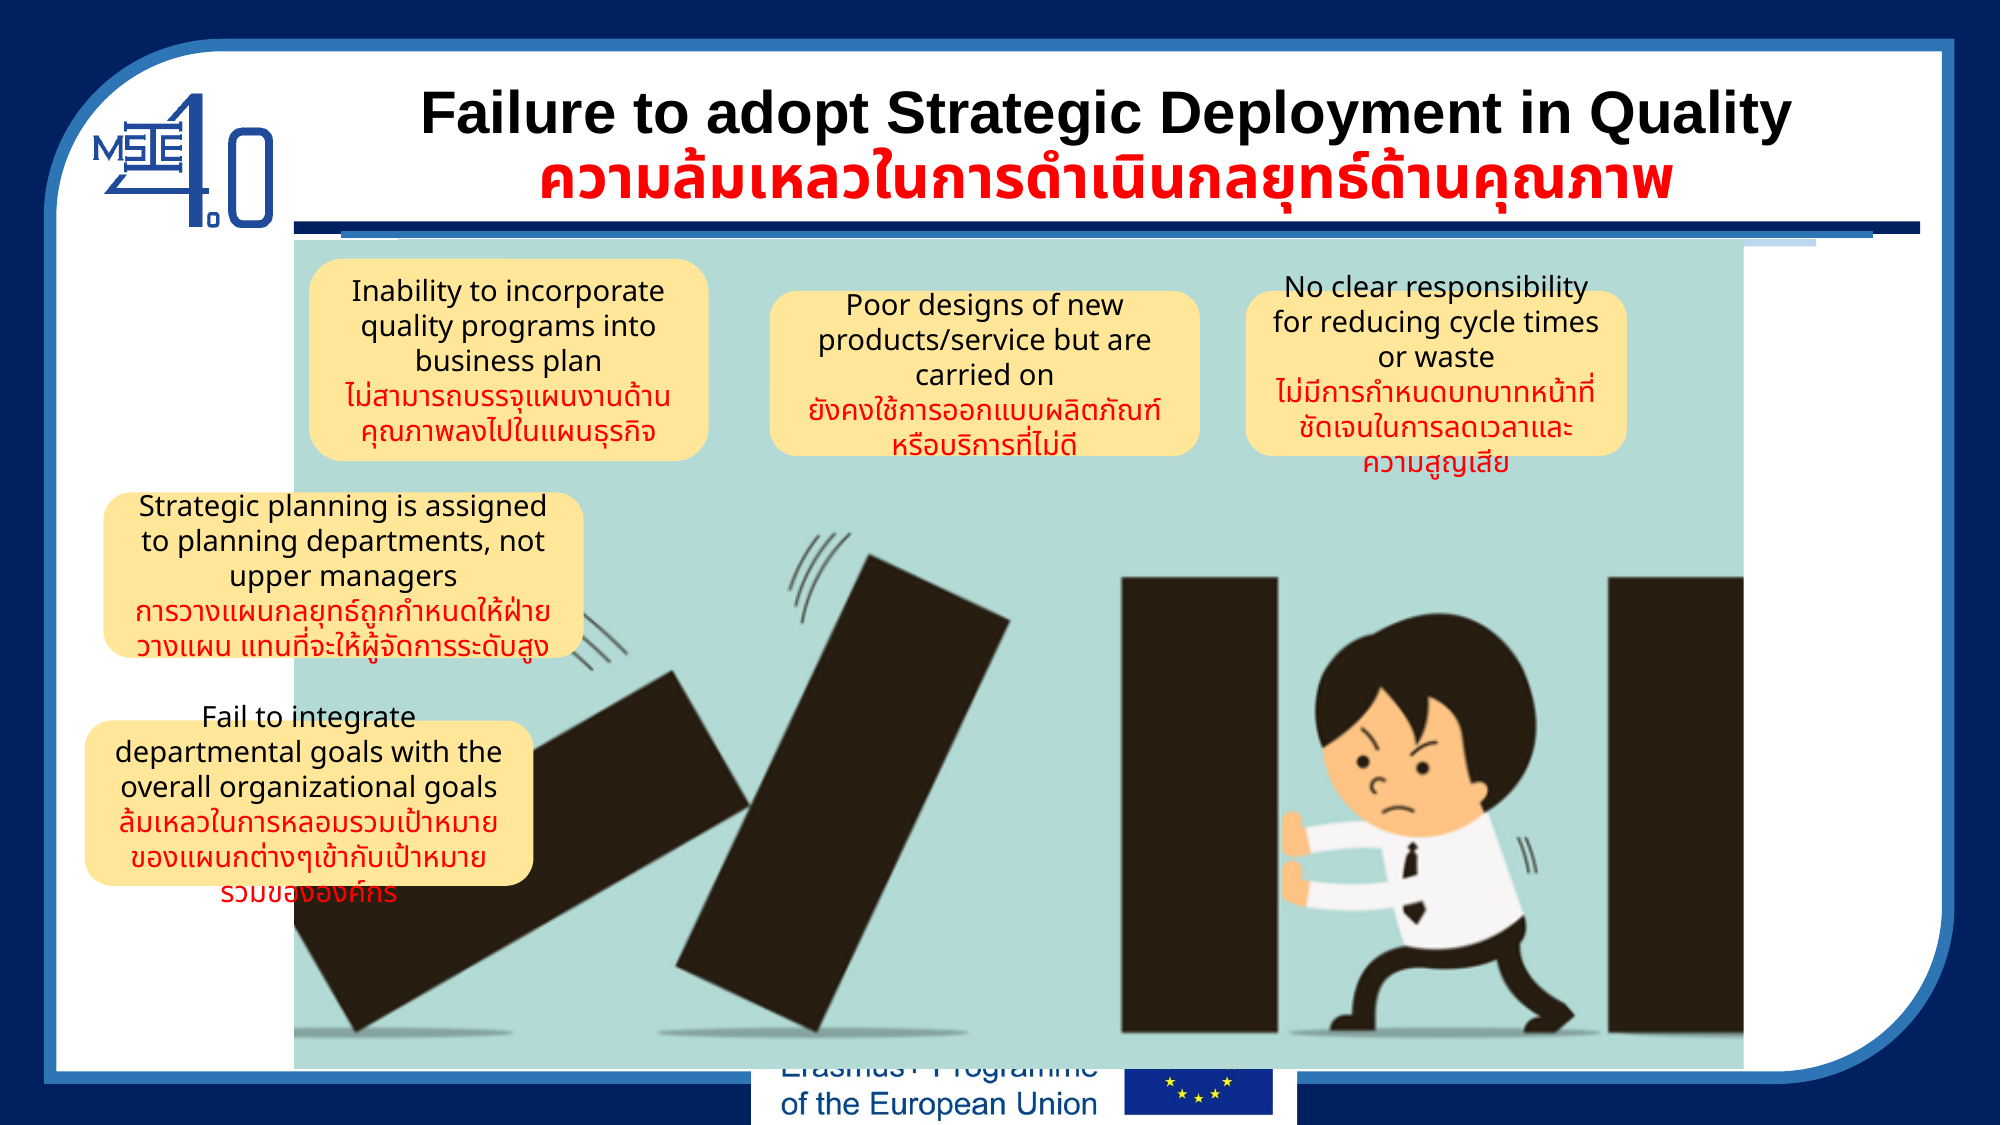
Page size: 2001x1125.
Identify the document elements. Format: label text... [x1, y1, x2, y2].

title Failure to adopt Strategic Deployment in Quality ความล้มเหลวในการดำเนินกลยุทธ์ด้านคุณภาพ [294, 73, 1921, 220]
text_box Strategic planning is assigned to planning departments, not upper managers การวางแผนกลยุทธ์ถูกกำหนดให้ฝ่ายวางแผน แทนที่จะให้ผู้จัดการระดับสูง [102, 491, 294, 659]
picture [294, 240, 1744, 1125]
text_box Fail to integrate departmental goals with the overall organizational goals ล้มเหลวในการหลอมรวมเป้าหมายของแผนกต่างๆเข้ากับเป้าหมายรวมขององค์กร [83, 719, 294, 887]
